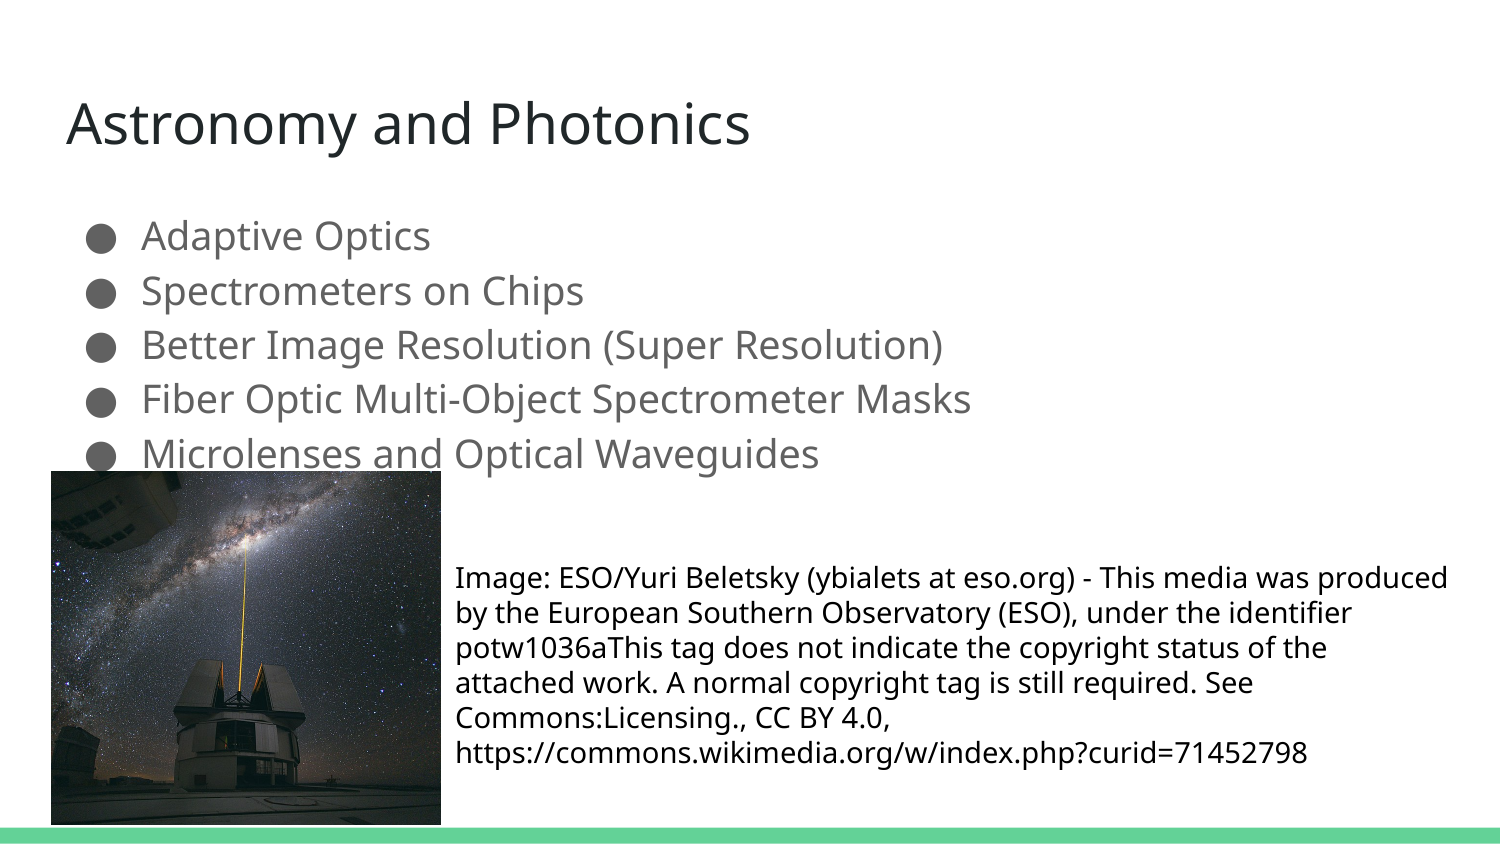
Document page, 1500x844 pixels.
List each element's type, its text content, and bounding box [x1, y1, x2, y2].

title Astronomy and Photonics [51, 72, 1449, 167]
list Adaptive Optics Spectrometers on Chips Better Image Resolution (Super Resolution) Fiber Optic Multi-Object Spectrometer Masks Microlenses and Optical Waveguides [51, 189, 1449, 544]
picture [50, 471, 441, 826]
text_box Image: ESO/Yuri Beletsky (ybialets at eso.org) - This media was produced by the European Southern Observatory (ESO), under the identifier potw1036aThis tag does not indicate the copyright status of the attached work. A normal copyright tag is still required. See Commons:Licensing., CC BY 4.0, https://commons.wikimedia.org/w/index.php?curid=71452798 [445, 544, 1471, 785]
